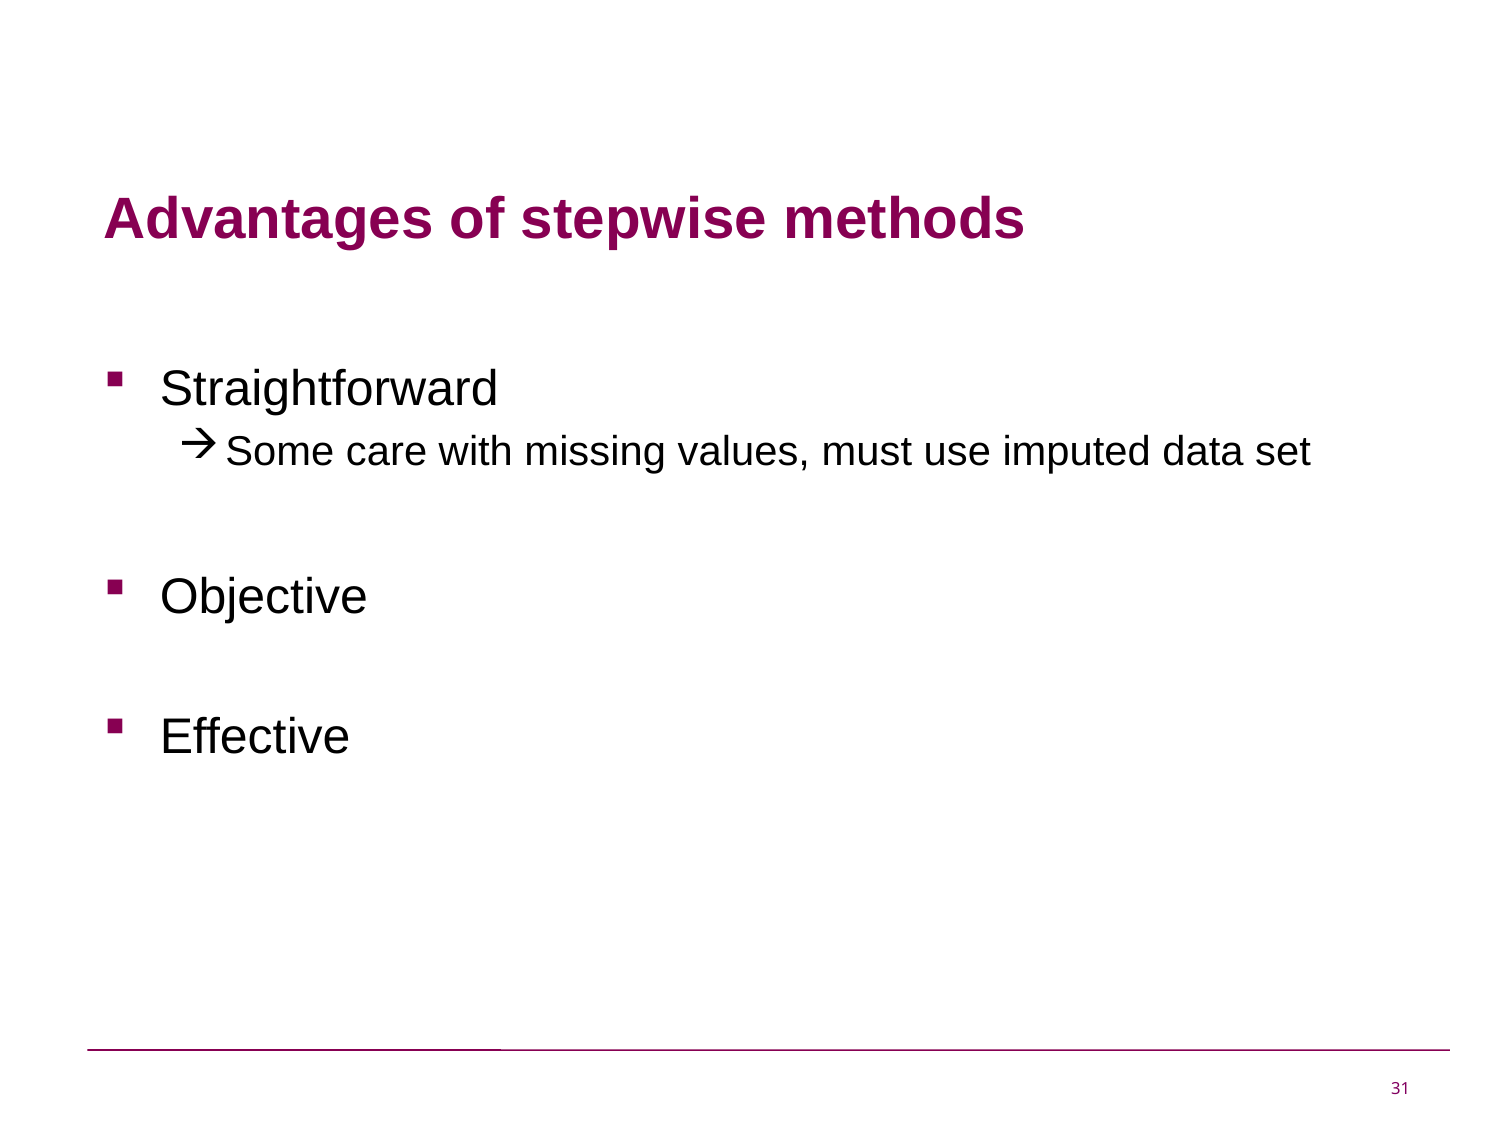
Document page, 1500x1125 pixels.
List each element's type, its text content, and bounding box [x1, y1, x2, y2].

slide_number 31 [1074, 1070, 1425, 1103]
list Straightforward Some care with missing values, must use imputed data set Objective Effective [88, 347, 1364, 1023]
title Advantages of stepwise methods [88, 172, 1364, 347]
